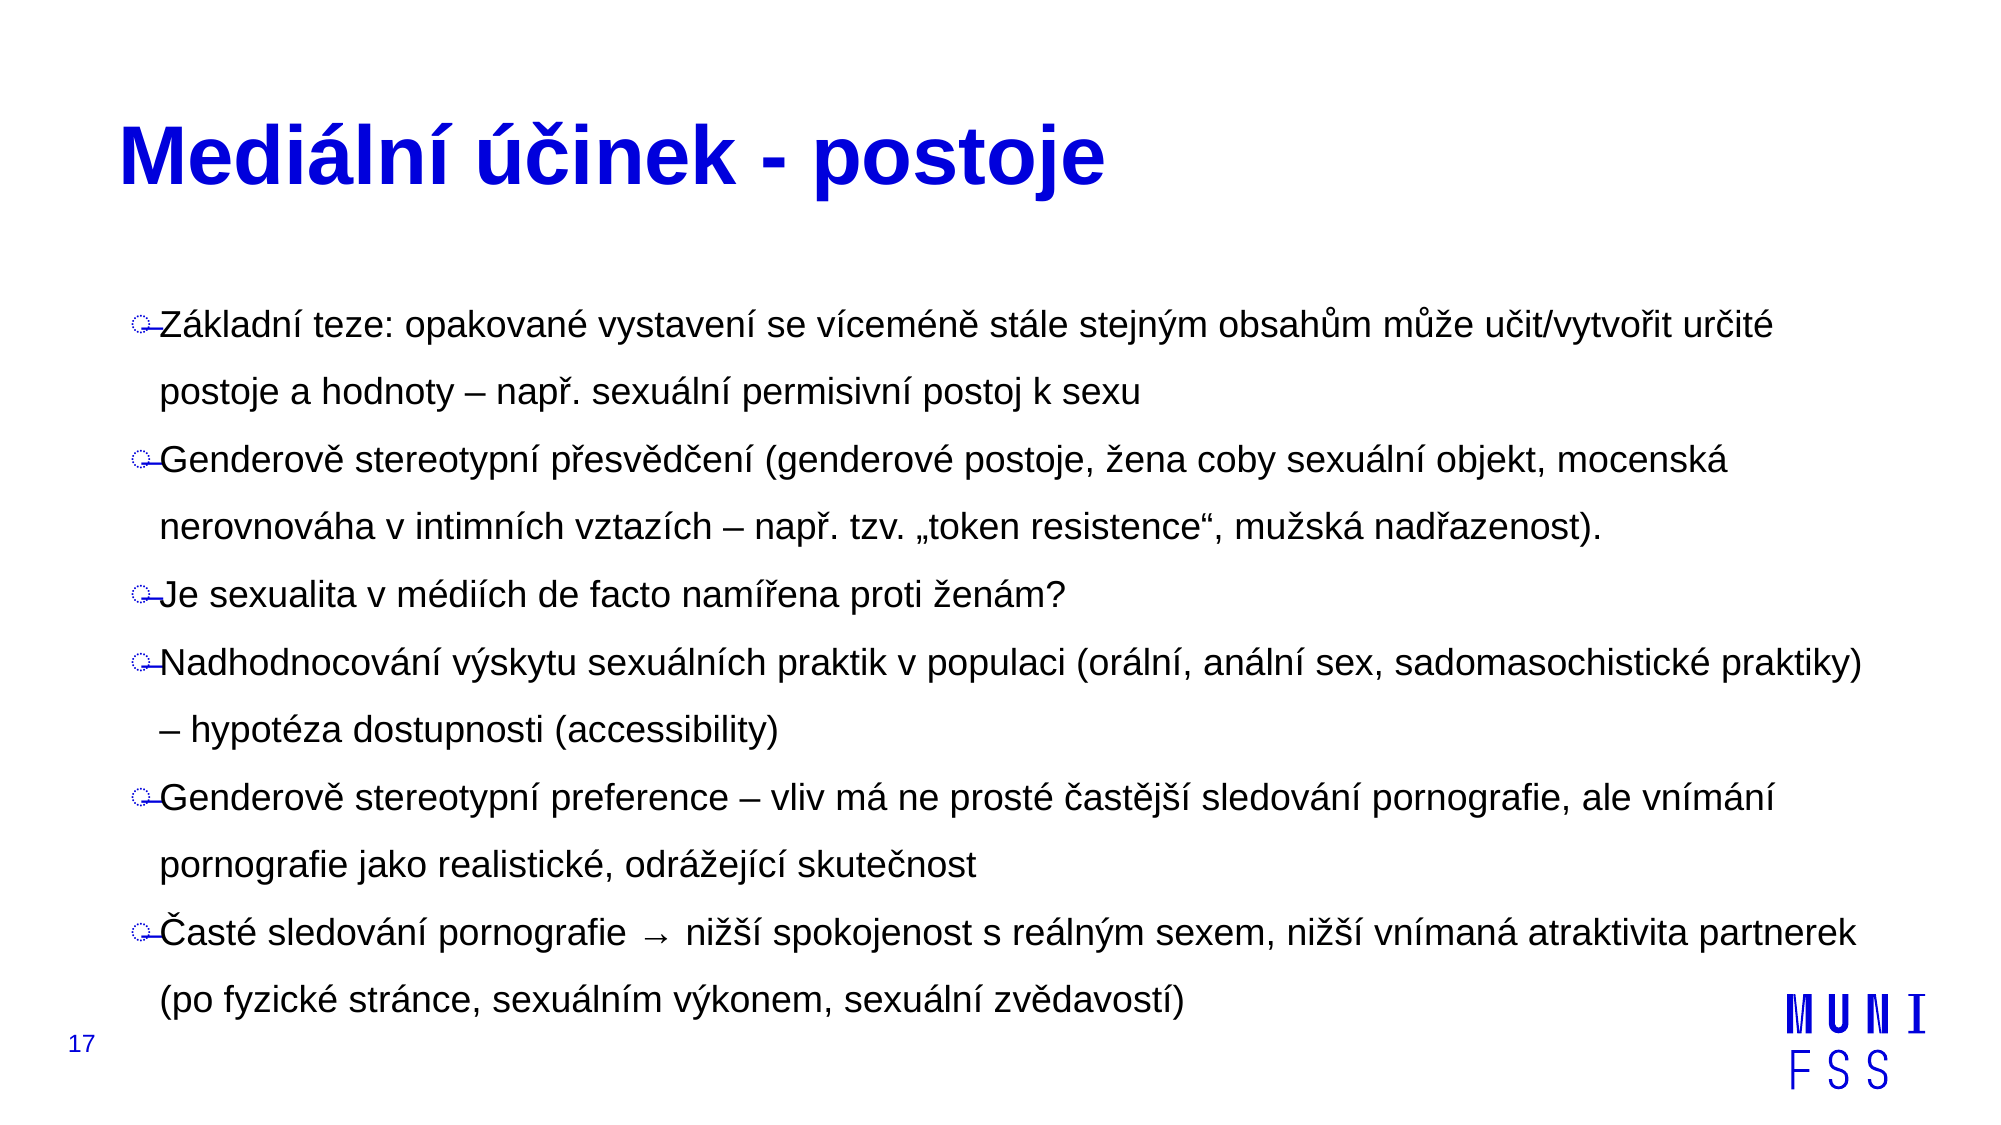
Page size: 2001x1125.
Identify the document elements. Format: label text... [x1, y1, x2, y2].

title Mediální účinek - postoje [118, 118, 1883, 193]
list Základní teze: opakované vystavení se víceméně stále stejným obsahům může učit/vytvořit určité postoje a hodnoty – např. sexuální permisivní postoj k sexu Genderově stereotypní přesvědčení (genderové postoje, žena coby sexuální objekt, mocenská nerovnováha v intimních vztazích – např. tzv. „token resistence“, mužská nadřazenost). Je sexualita v médiích de facto namířena proti ženám? Nadhodnocování výskytu sexuálních praktik v populaci (orální, anální sex, sadomasochistické praktiky) – hypotéza dostupnosti (accessibility) Genderově stereotypní preference – vliv má ne prosté častější sledování pornografie, ale vnímání pornografie jako realistické, odrážející skutečnost Časté sledování pornografie → nižší spokojenost s reálným sexem, nižší vnímaná atraktivita partnerek (po fyzické stránce, sexuálním výkonem, sexuální zvědavostí) [118, 277, 1883, 957]
slide_number 17 [67, 1021, 110, 1063]
